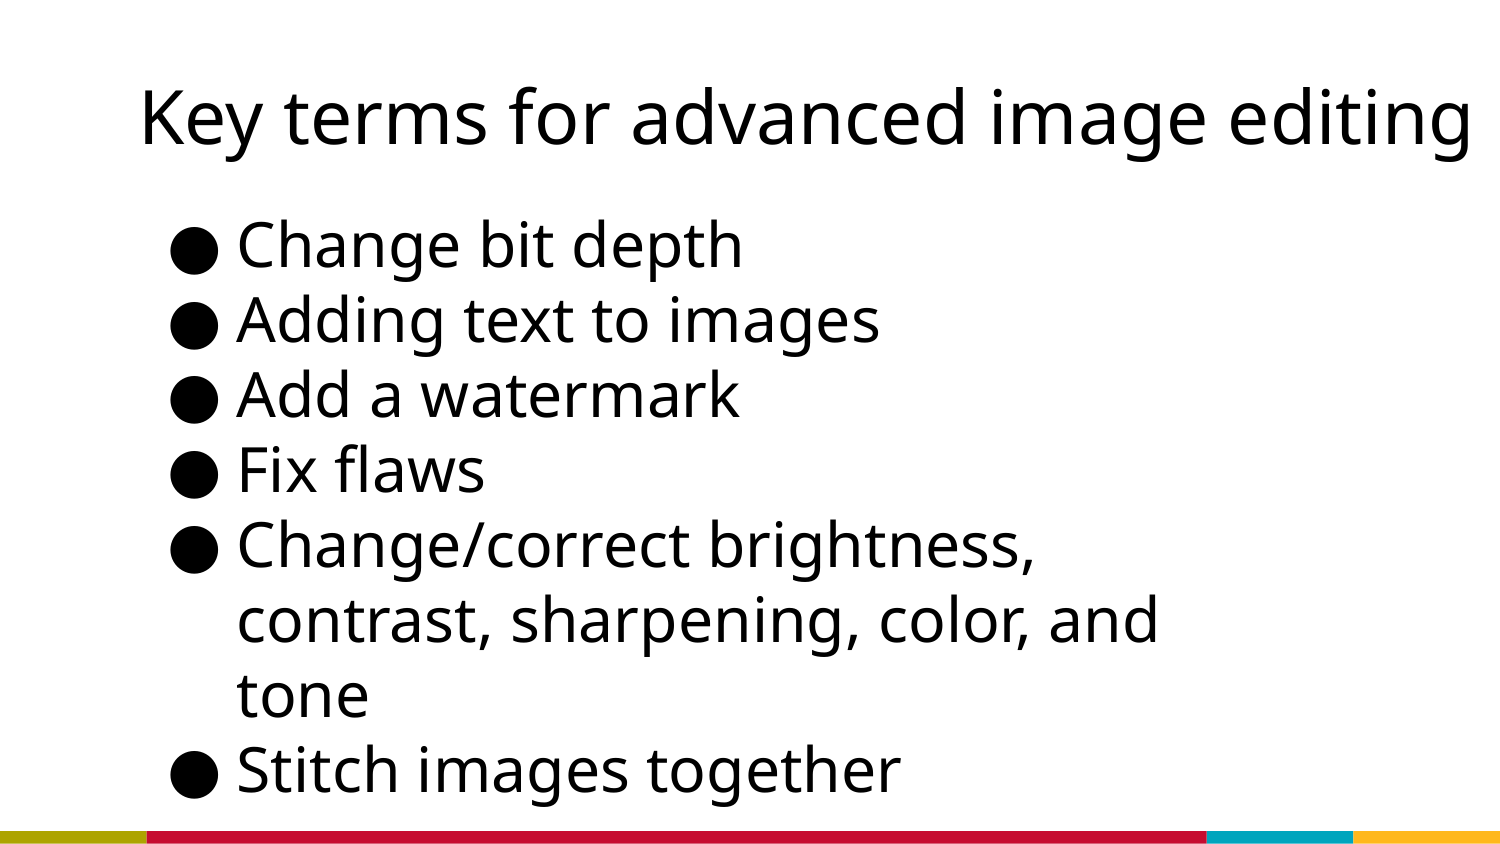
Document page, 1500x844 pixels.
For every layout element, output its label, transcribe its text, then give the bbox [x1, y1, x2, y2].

title Key terms for advanced image editing [123, 33, 1500, 175]
list Change bit depth Adding text to images Add a watermark Fix flaws Change/correct brightness, contrast, sharpening, color, and tone Stitch images together [146, 190, 1321, 808]
